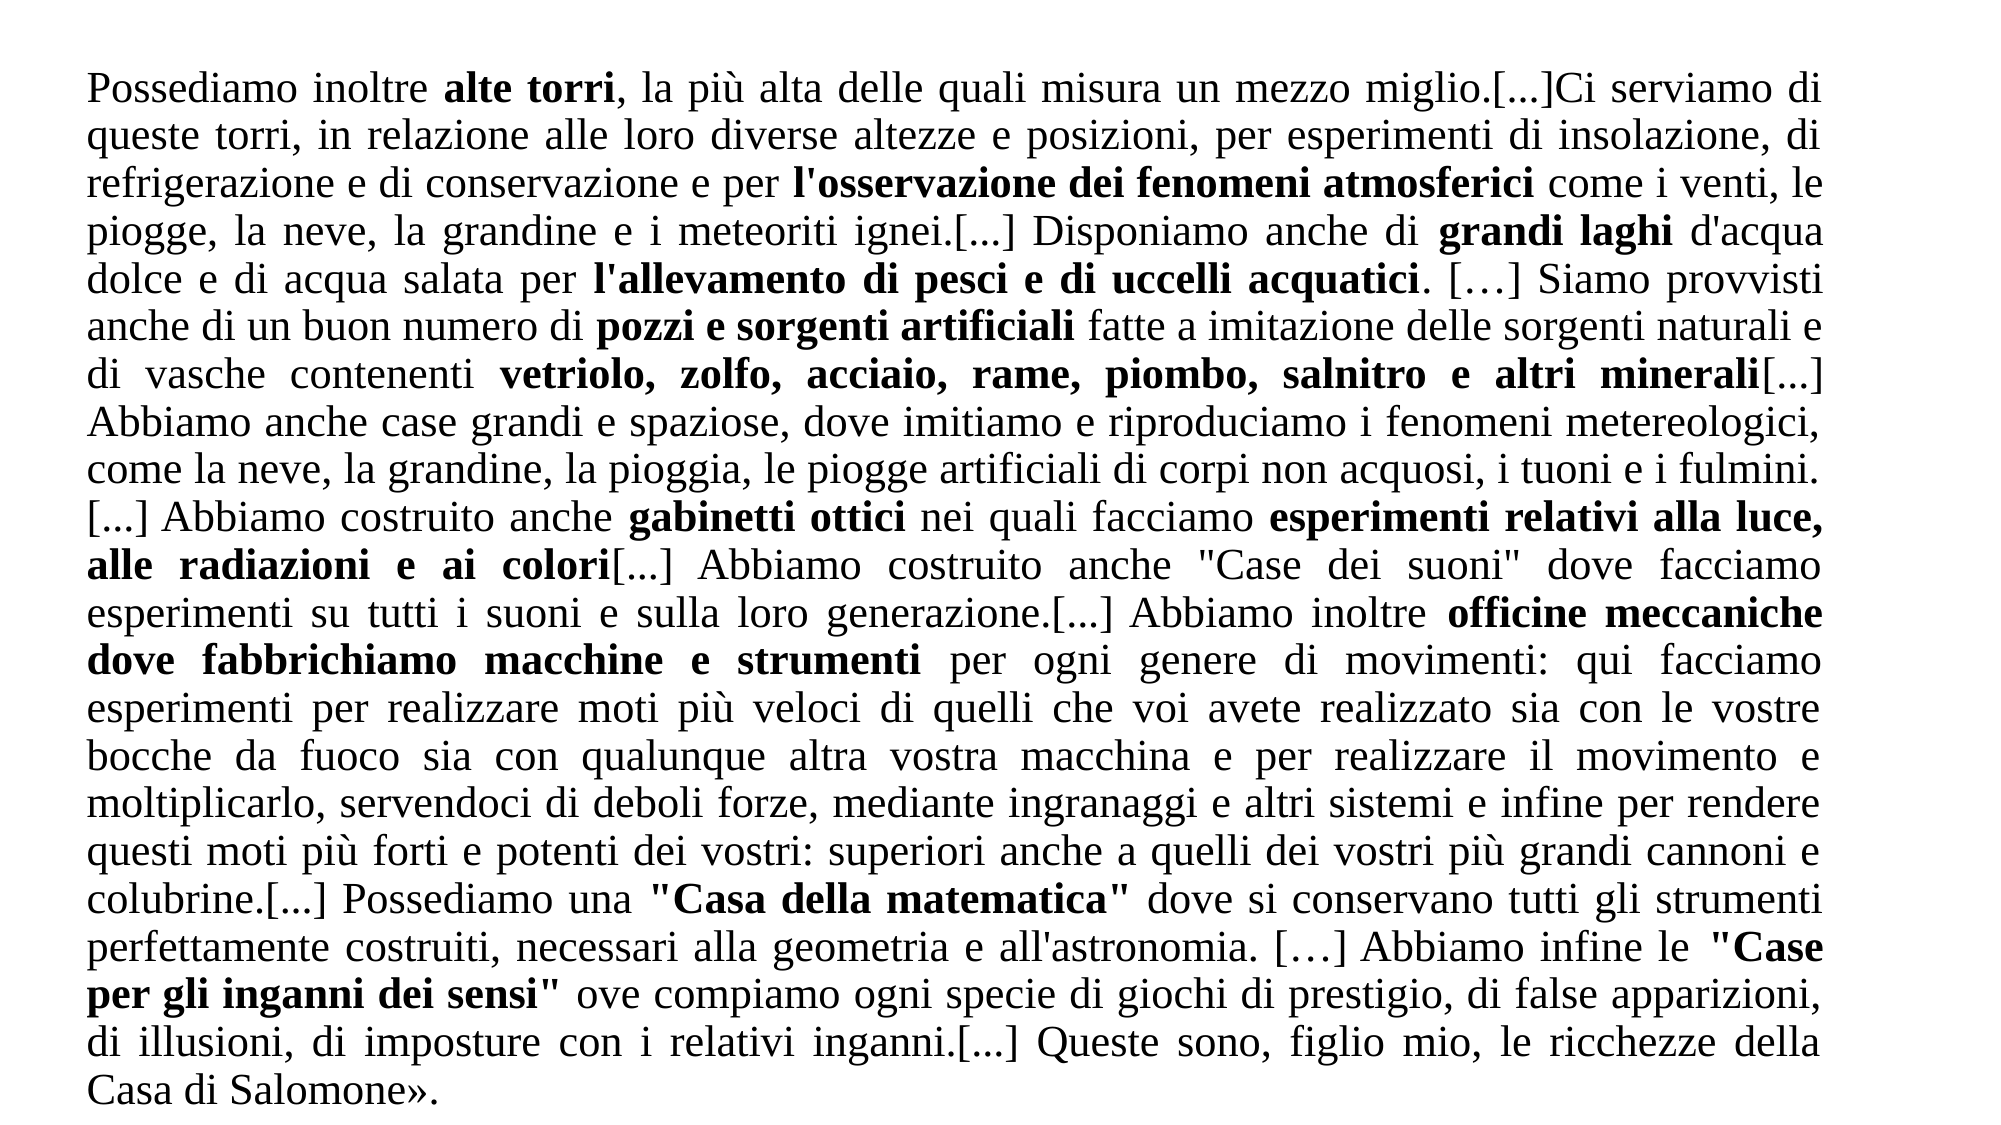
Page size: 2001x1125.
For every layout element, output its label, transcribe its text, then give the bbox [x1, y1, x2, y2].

list Possediamo inoltre alte torri, la più alta delle quali misura un mezzo miglio.[...]Ci serviamo di queste torri, in relazione alle loro diverse altezze e posizioni, per esperimenti di insolazione, di refrigerazione e di conservazione e per l'osservazione dei fenomeni atmosferici come i venti, le piogge, la neve, la grandine e i meteoriti ignei.[...] Disponiamo anche di grandi laghi d'acqua dolce e di acqua salata per l'allevamento di pesci e di uccelli acquatici. […] Siamo provvisti anche di un buon numero di pozzi e sorgenti artificiali fatte a imitazione delle sorgenti naturali e di vasche contenenti vetriolo, zolfo, acciaio, rame, piombo, salnitro e altri minerali[...] Abbiamo anche case grandi e spaziose, dove imitiamo e riproduciamo i fenomeni metereologici, come la neve, la grandine, la pioggia, le piogge artificiali di corpi non acquosi, i tuoni e i fulmini.[...] Abbiamo costruito anche gabinetti ottici nei quali facciamo esperimenti relativi alla luce, alle radiazioni e ai colori[...] Abbiamo costruito anche "Case dei suoni" dove facciamo esperimenti su tutti i suoni e sulla loro generazione.[...] Abbiamo inoltre officine meccaniche dove fabbrichiamo macchine e strumenti per ogni genere di movimenti: qui facciamo esperimenti per realizzare moti più veloci di quelli che voi avete realizzato sia con le vostre bocche da fuoco sia con qualunque altra vostra macchina e per realizzare il movimento e moltiplicarlo, servendoci di deboli forze, mediante ingranaggi e altri sistemi e infine per rendere questi moti più forti e potenti dei vostri: superiori anche a quelli dei vostri più grandi cannoni e colubrine.[...] Possediamo una "Casa della matematica" dove si conservano tutti gli strumenti perfettamente costruiti, necessari alla geometria e all'astronomia. […] Abbiamo infine le "Case per gli inganni dei sensi" ove compiamo ogni specie di giochi di prestigio, di false apparizioni, di illusioni, di imposture con i relativi inganni.[...] Queste sono, figlio mio, le ricchezze della Casa di Salomone». [71, 56, 1840, 1125]
